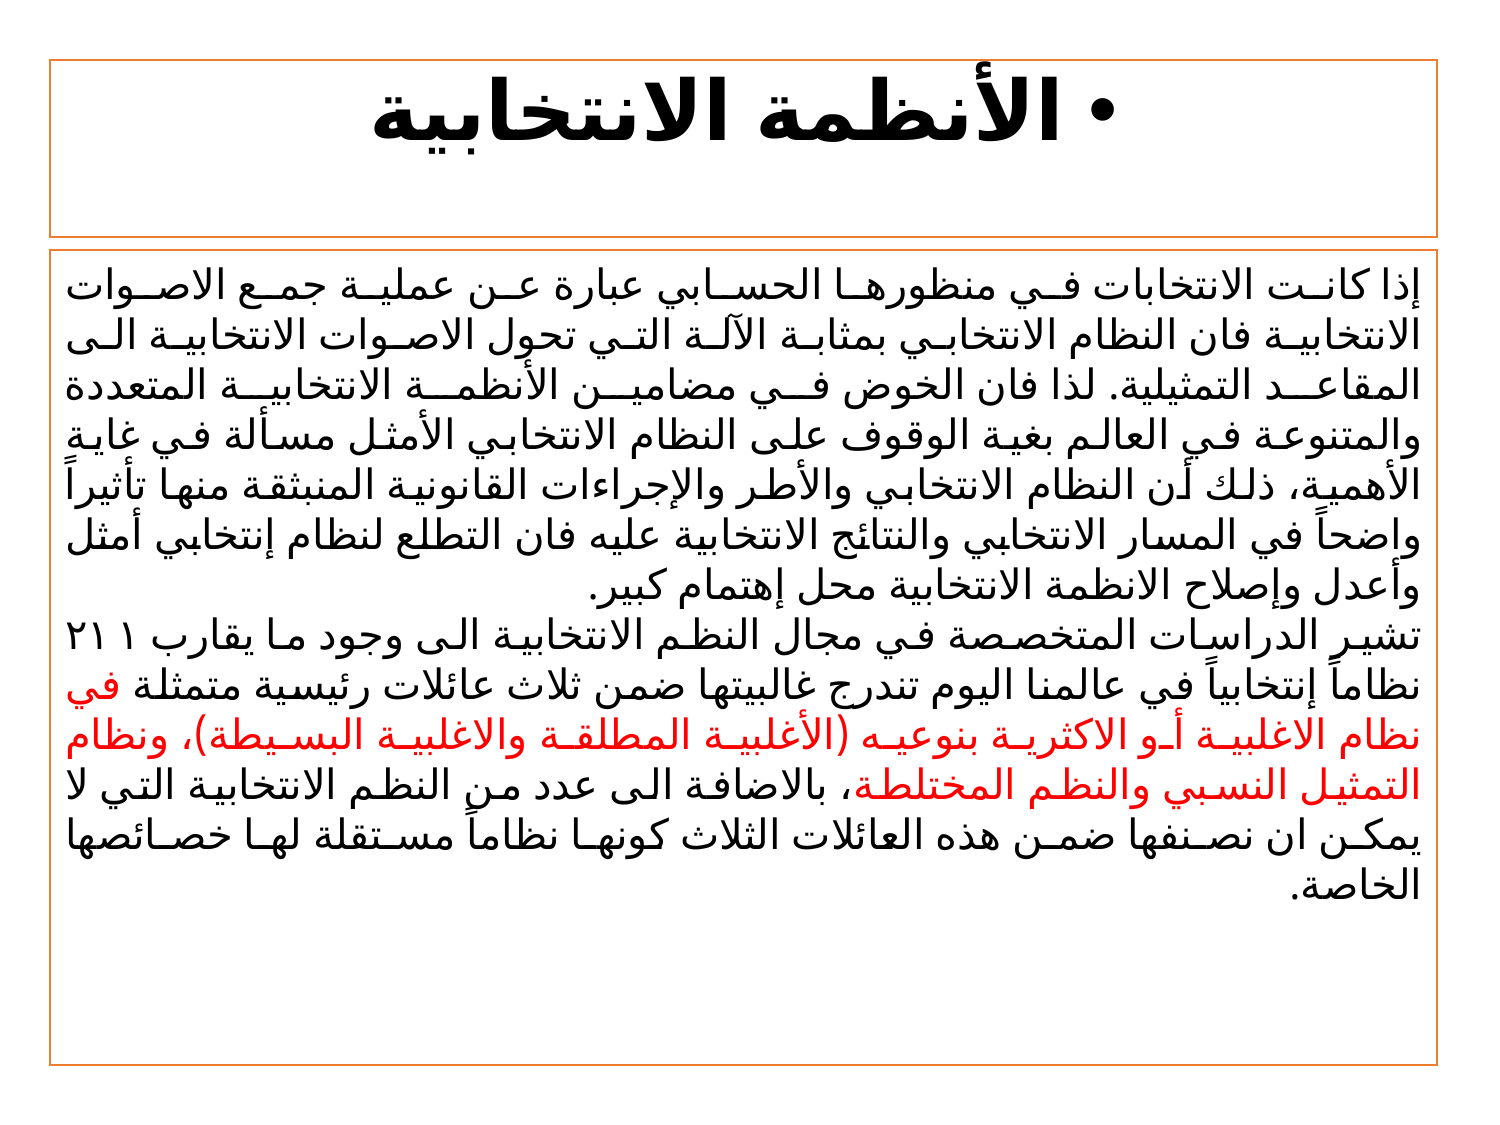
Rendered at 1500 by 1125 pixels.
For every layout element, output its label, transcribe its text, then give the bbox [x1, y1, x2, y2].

list إذا كانت الانتخابات في منظورها الحسابي عبارة عن عملية جمع الاصوات الانتخابية فان النظام الانتخابي بمثابة الآلة التي تحول الاصوات الانتخابية الى المقاعد التمثيلية. لذا فان الخوض في مضامين الأنظمة الانتخابية المتعددة والمتنوعة في العالم بغية الوقوف على النظام الانتخابي الأمثل مسألة في غاية الأهمية، ذلك أن النظام الانتخابي والأطر والإجراءات القانونية المنبثقة منها تأثيراً واضحاً في المسار الانتخابي والنتائج الانتخابية عليه فان التطلع لنظام إنتخابي أمثل وأعدل وإصلاح الانظمة الانتخابية محل إهتمام كبير. تشير الدراسات المتخصصة في مجال النظم الانتخابية الى وجود ما يقارب ۲۱۱ نظاماً إنتخابياً في عالمنا اليوم تندرج غالبيتها ضمن ثلاث عائلات رئيسية متمثلة في نظام الاغلبية أو الاكثرية بنوعيه (الأغلبية المطلقة والاغلبية البسيطة)، ونظام التمثيل النسبي والنظم المختلطة، بالاضافة الى عدد من النظم الانتخابية التي لا يمكن ان نصنفها ضمن هذه العائلات الثلاث كونها نظاماً مستقلة لها خصائصها الخاصة. [49, 249, 1438, 1066]
title الأنظمة الانتخابية [49, 59, 1438, 238]
